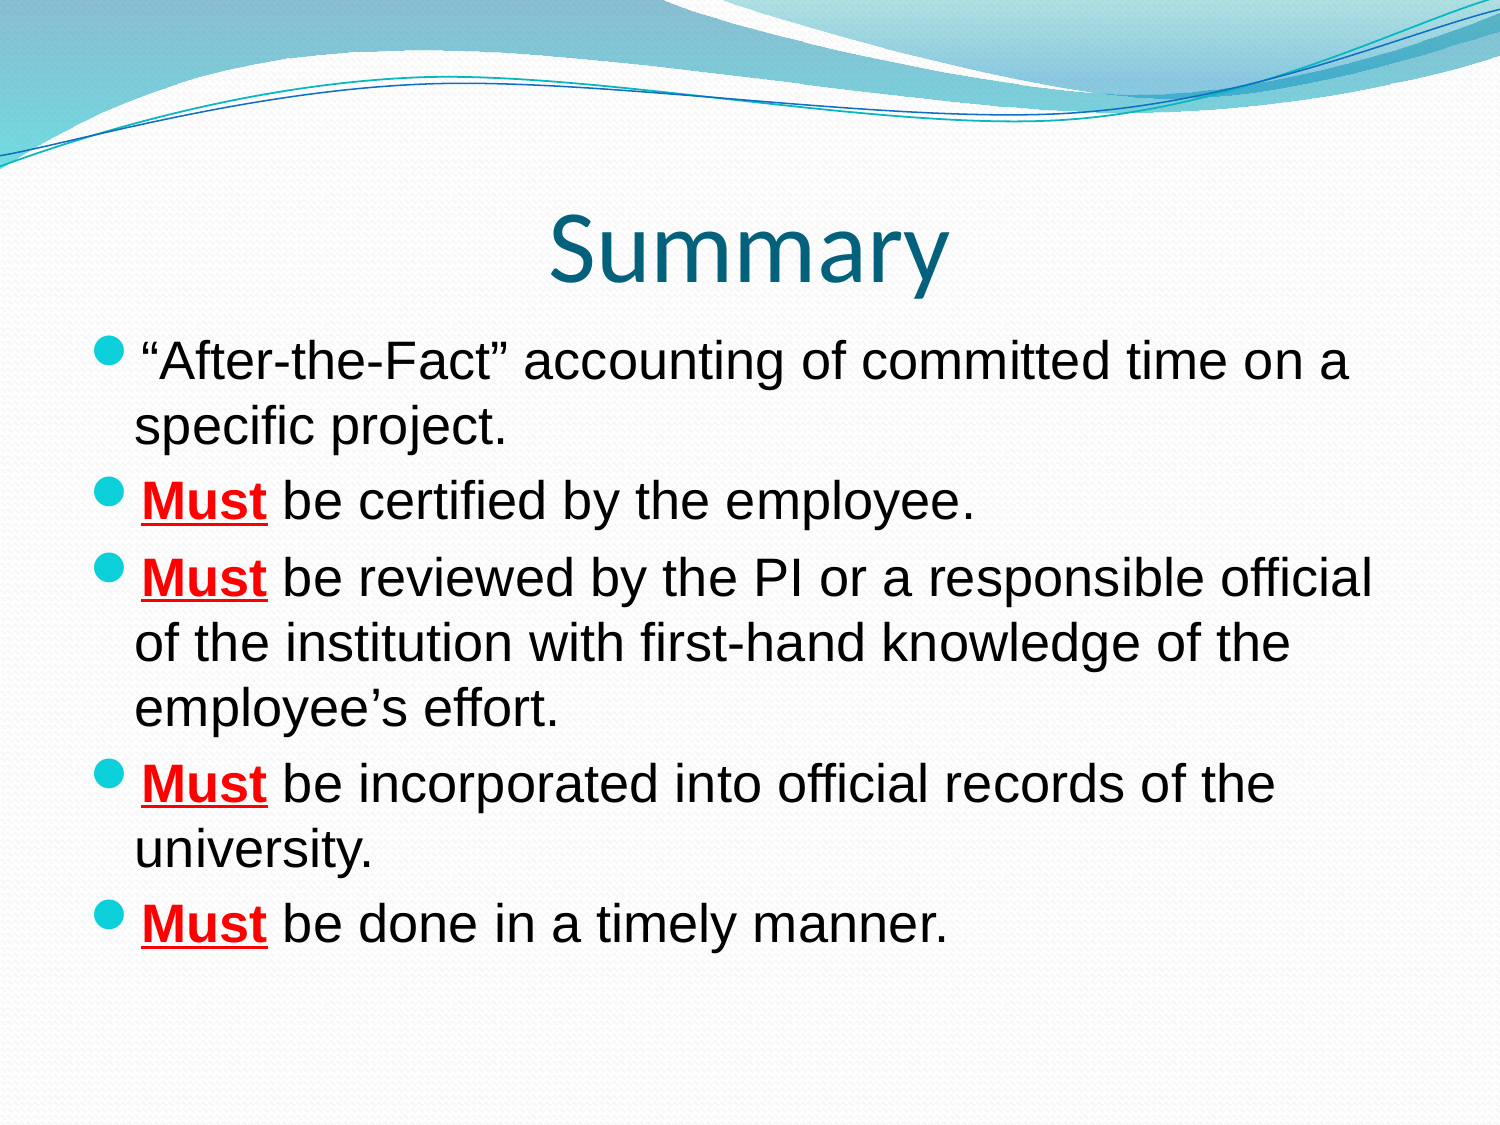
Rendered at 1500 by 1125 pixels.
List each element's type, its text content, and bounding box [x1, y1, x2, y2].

list “After-the-Fact” accounting of committed time on a specific project. Must be certified by the employee. Must be reviewed by the PI or a responsible official of the institution with first-hand knowledge of the employee’s effort. Must be incorporated into official records of the university. Must be done in a timely manner. [75, 317, 1425, 1038]
title Summary [75, 115, 1425, 303]
